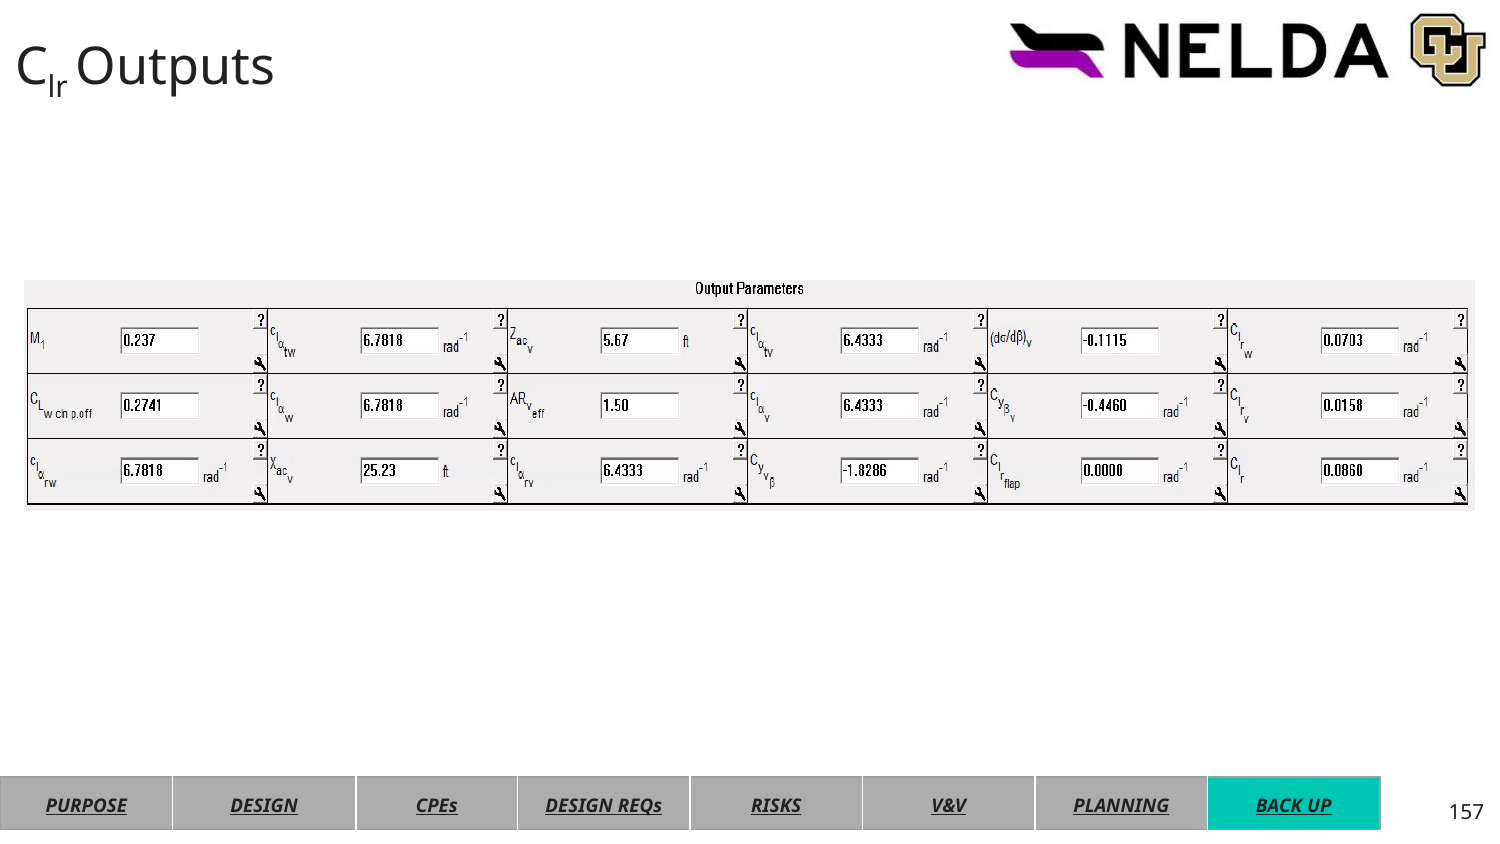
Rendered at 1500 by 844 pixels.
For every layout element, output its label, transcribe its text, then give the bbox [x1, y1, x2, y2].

table_header BACK UP [1208, 778, 1379, 829]
title Clr Outputs [0, 0, 1398, 135]
table_header DESIGN [173, 778, 355, 829]
table_header PURPOSE [1, 778, 172, 829]
table_header CPEs [357, 778, 517, 829]
picture [0, 0, 1500, 844]
table_header DESIGN REQs [518, 778, 689, 829]
table_header PLANNING [1036, 778, 1207, 829]
slide_number 157 [1432, 779, 1500, 844]
table_header V&V [863, 778, 1034, 829]
table_header RISKS [691, 778, 862, 829]
